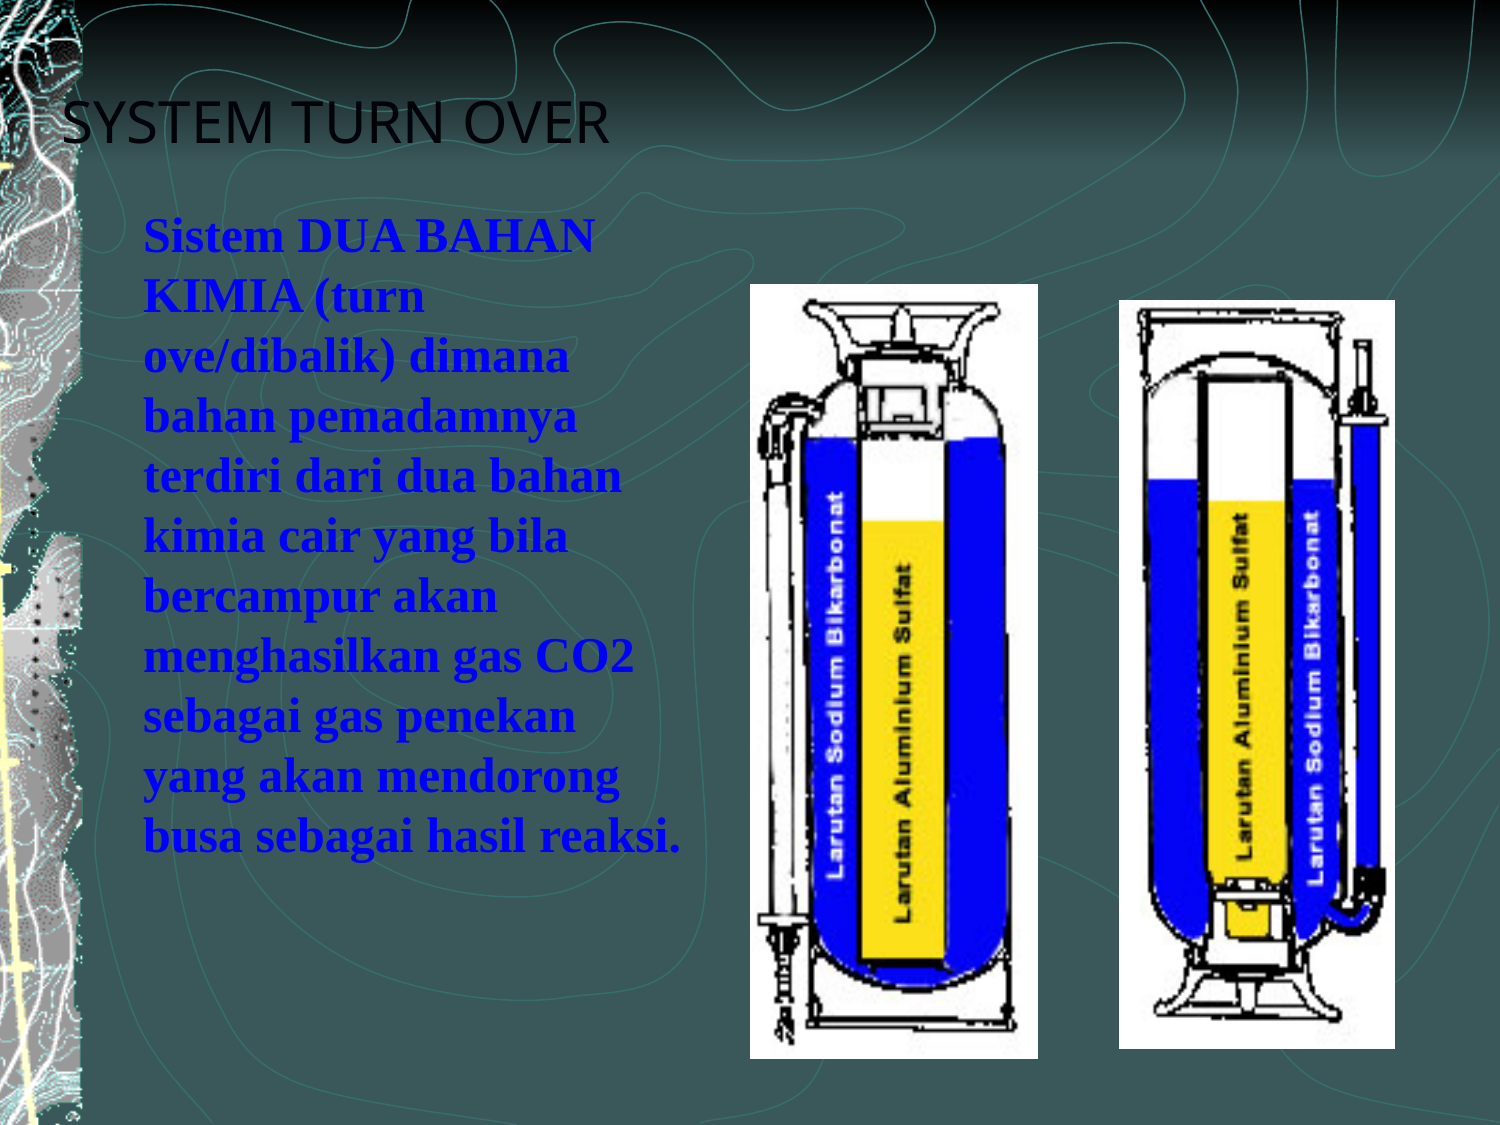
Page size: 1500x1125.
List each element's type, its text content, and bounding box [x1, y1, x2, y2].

picture [0, 0, 85, 1125]
text_box SYSTEM TURN OVER [47, 78, 1188, 163]
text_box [749, 284, 1395, 1060]
text_box Sistem DUA BAHAN KIMIA (turn ove/dibalik) dimana bahan pemadamnya terdiri dari dua bahan kimia cair yang bila bercampur akan menghasilkan gas CO2 sebagai gas penekan yang akan mendorong busa sebagai hasil reaksi. [53, 195, 703, 870]
